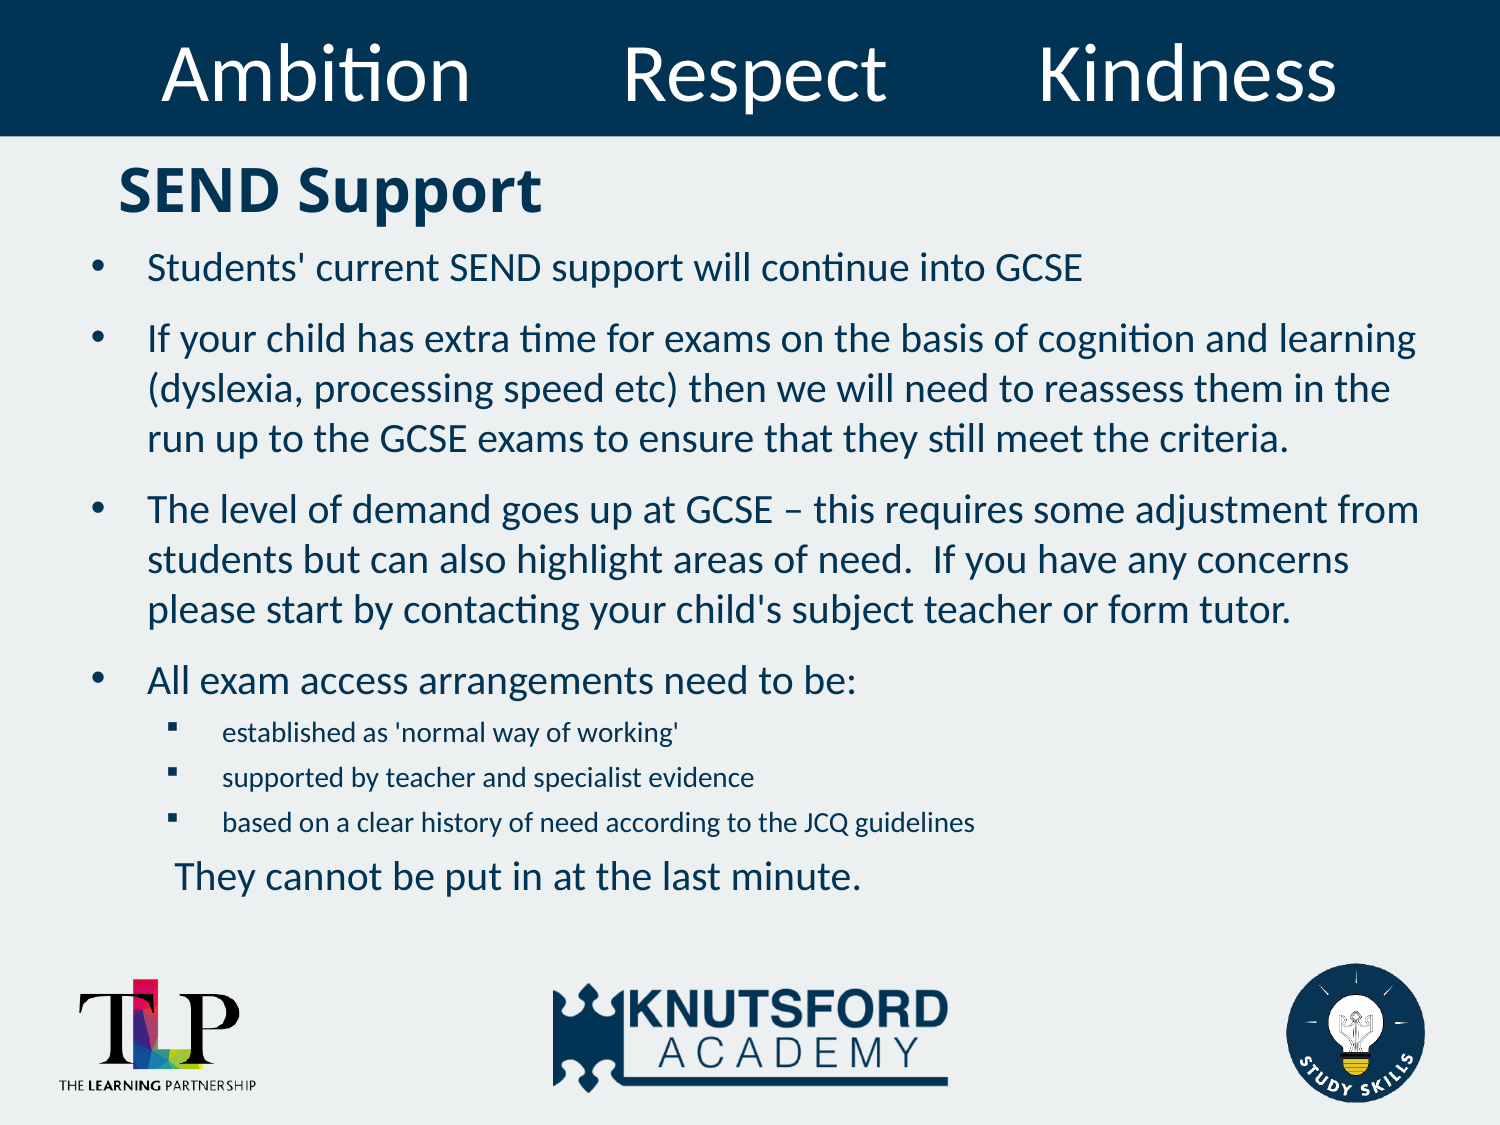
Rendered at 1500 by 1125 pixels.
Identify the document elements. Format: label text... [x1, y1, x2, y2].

picture [543, 983, 957, 1097]
list Students' current SEND support will continue into GCSE If your child has extra time for exams on the basis of cognition and learning (dyslexia, processing speed etc) then we will need to reassess them in the run up to the GCSE exams to ensure that they still meet the criteria. The level of demand goes up at GCSE – this requires some adjustment from students but can also highlight areas of need. If you have any concerns please start by contacting your child's subject teacher or form tutor. All exam access arrangements need to be: established as 'normal way of working' supported by teacher and specialist evidence based on a clear history of need according to the JCQ guidelines They cannot be put in at the last minute. [0, 232, 1458, 952]
picture [46, 968, 266, 1102]
title SEND Support [103, 151, 1397, 232]
picture [1286, 963, 1425, 1109]
